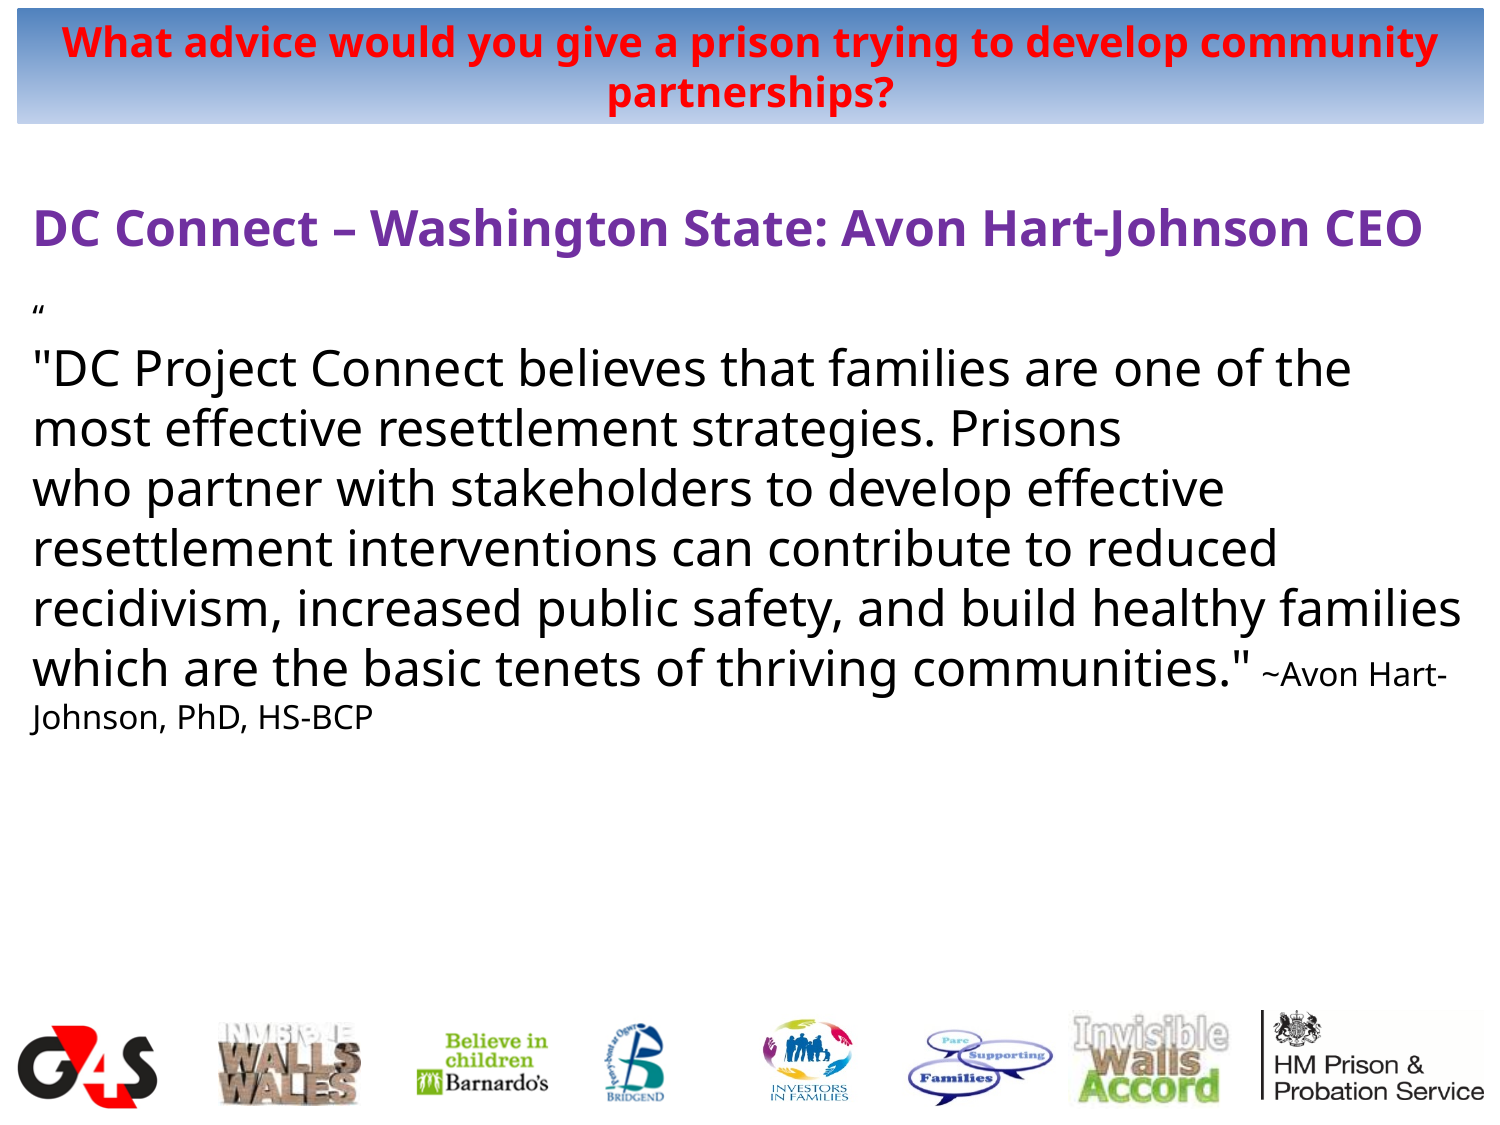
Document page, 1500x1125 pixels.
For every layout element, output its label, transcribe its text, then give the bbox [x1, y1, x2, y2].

picture [407, 1014, 556, 1105]
picture [725, 1003, 1056, 1117]
text_box What advice would you give a prison trying to develop community partnerships? [17, 8, 1484, 124]
picture [218, 1021, 361, 1106]
text_box DC Connect – Washington State: Avon Hart-Johnson CEO “ "DC Project Connect believes that families are one of the most effective resettlement strategies. Prisons who partner with stakeholders to develop effective resettlement interventions can contribute to reduced recidivism, increased public safety, and build healthy families which are the basic tenets of thriving communities." ~Avon Hart-Johnson, PhD, HS-BCP [17, 148, 1484, 864]
picture [17, 1024, 158, 1109]
picture [595, 1014, 680, 1106]
picture [1260, 1010, 1484, 1100]
picture [1068, 1010, 1235, 1109]
